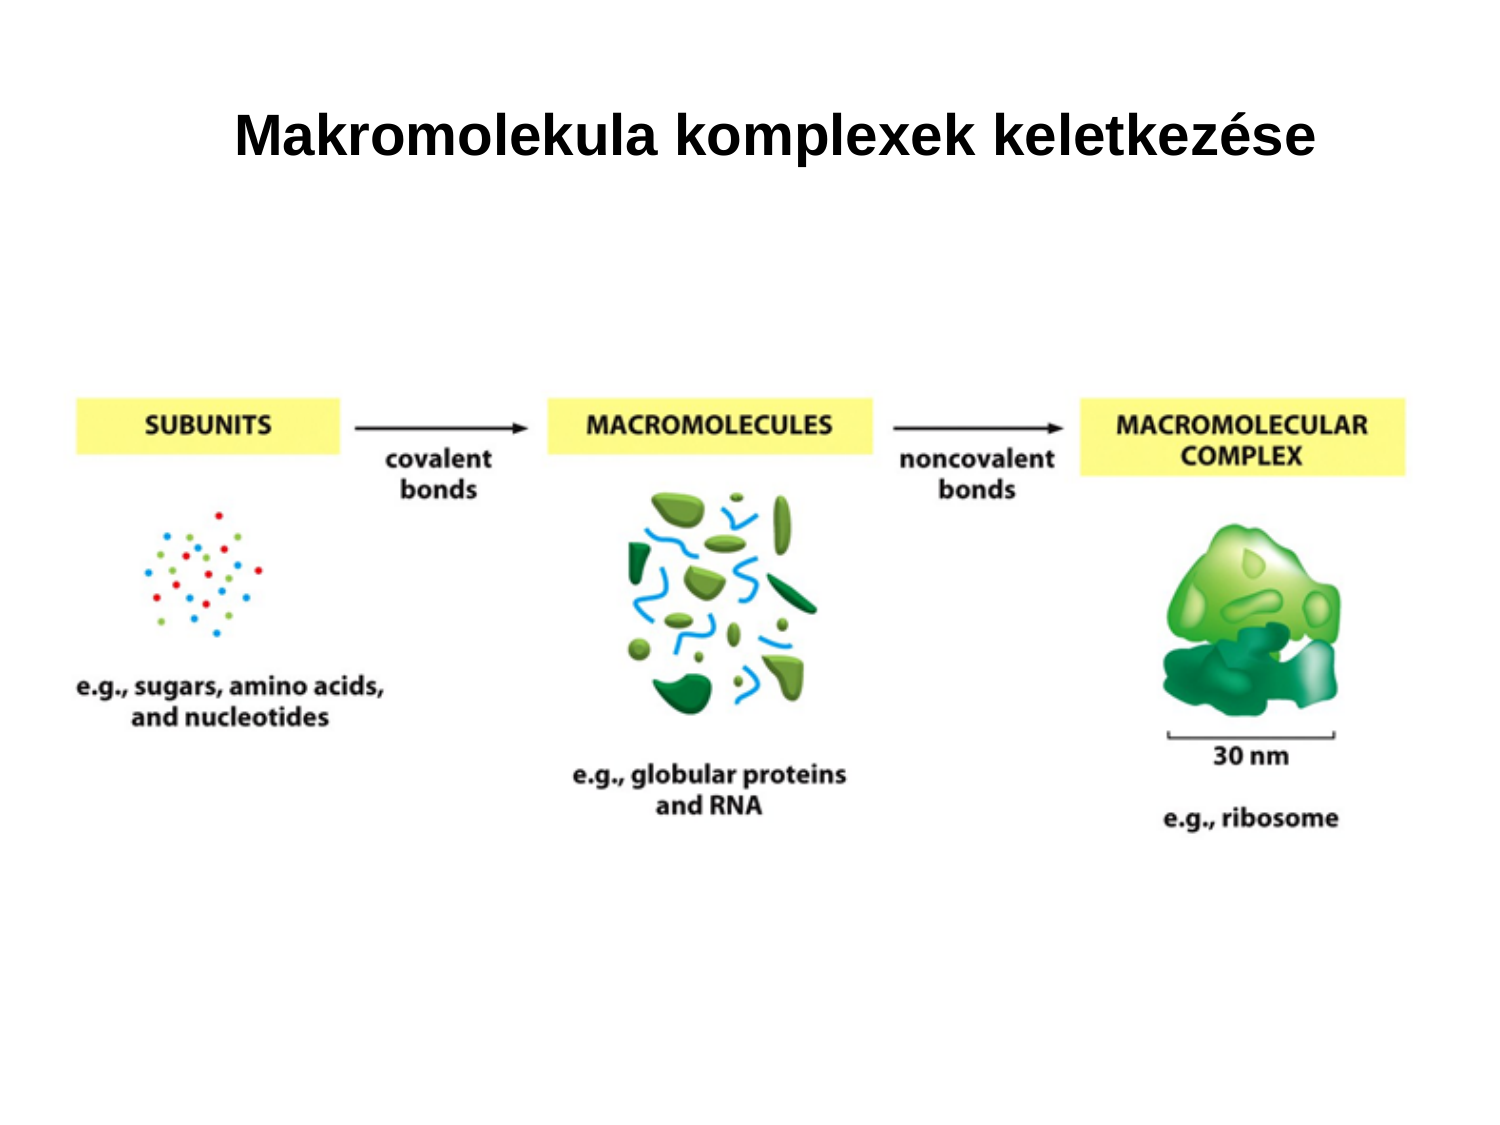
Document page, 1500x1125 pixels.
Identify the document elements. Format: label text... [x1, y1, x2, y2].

text_box Makromolekula komplexek keletkezése [219, 90, 1333, 175]
picture [52, 373, 1424, 893]
